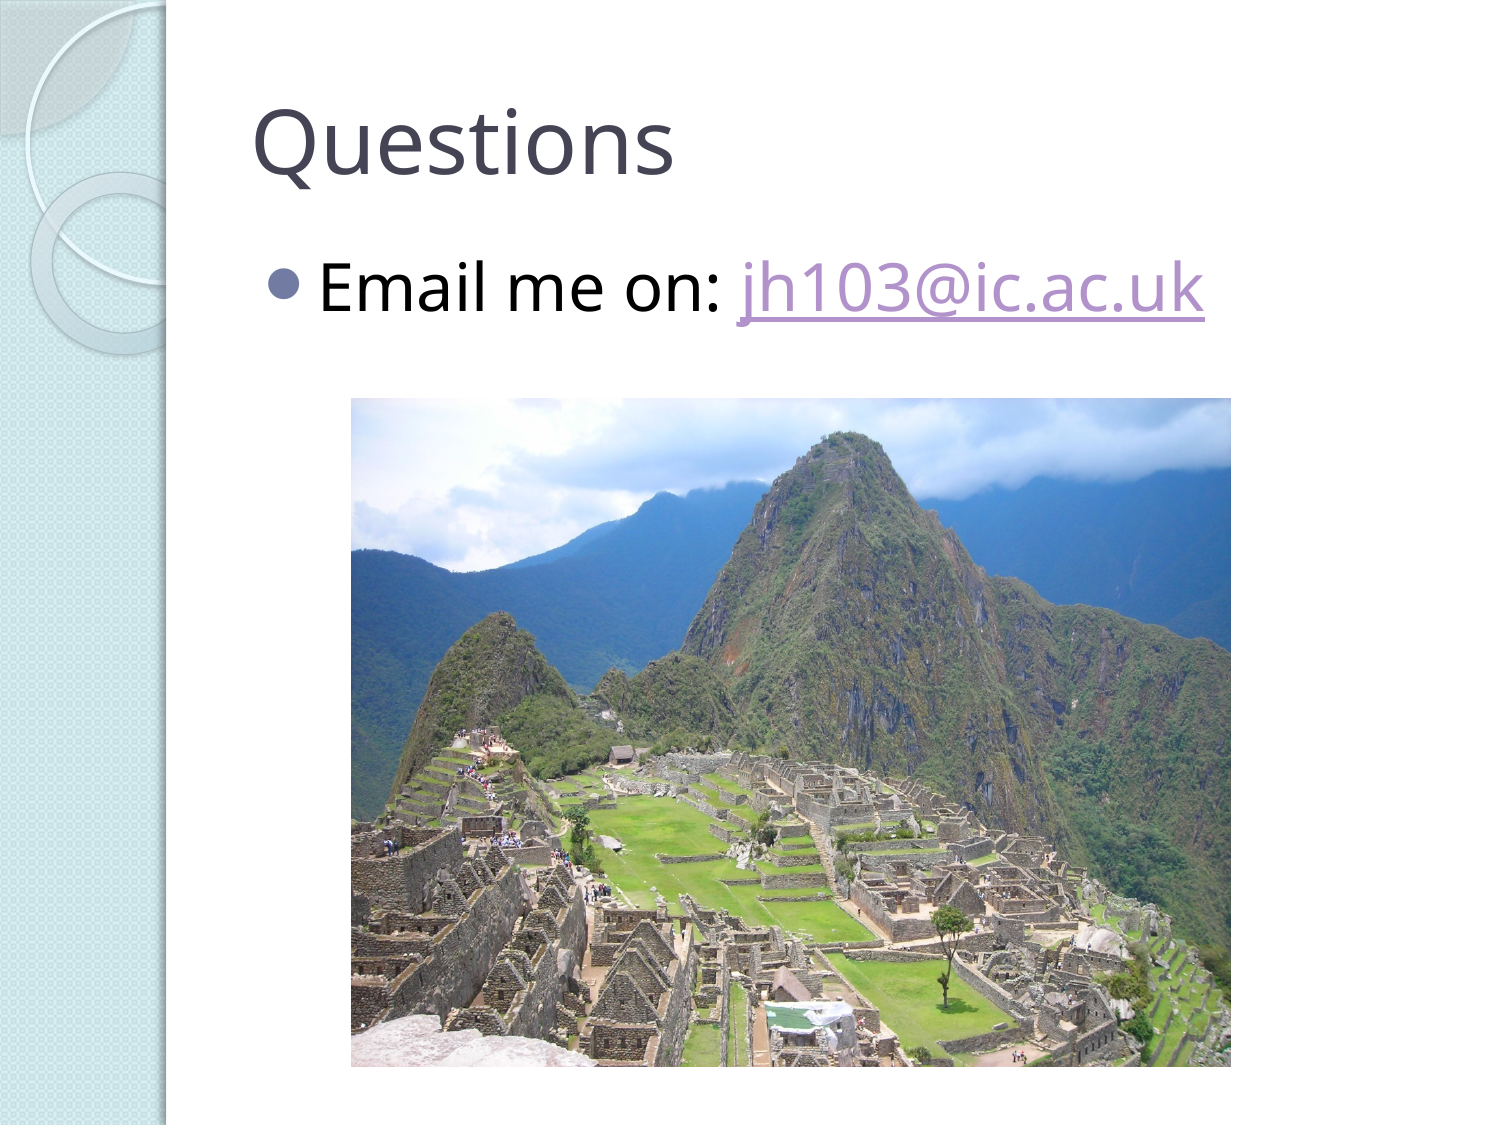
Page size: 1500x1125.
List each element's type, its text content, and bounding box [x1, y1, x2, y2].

title Questions [235, 45, 1466, 233]
list Email me on: jh103@ic.ac.uk [235, 237, 1466, 1026]
picture [351, 398, 1231, 1067]
